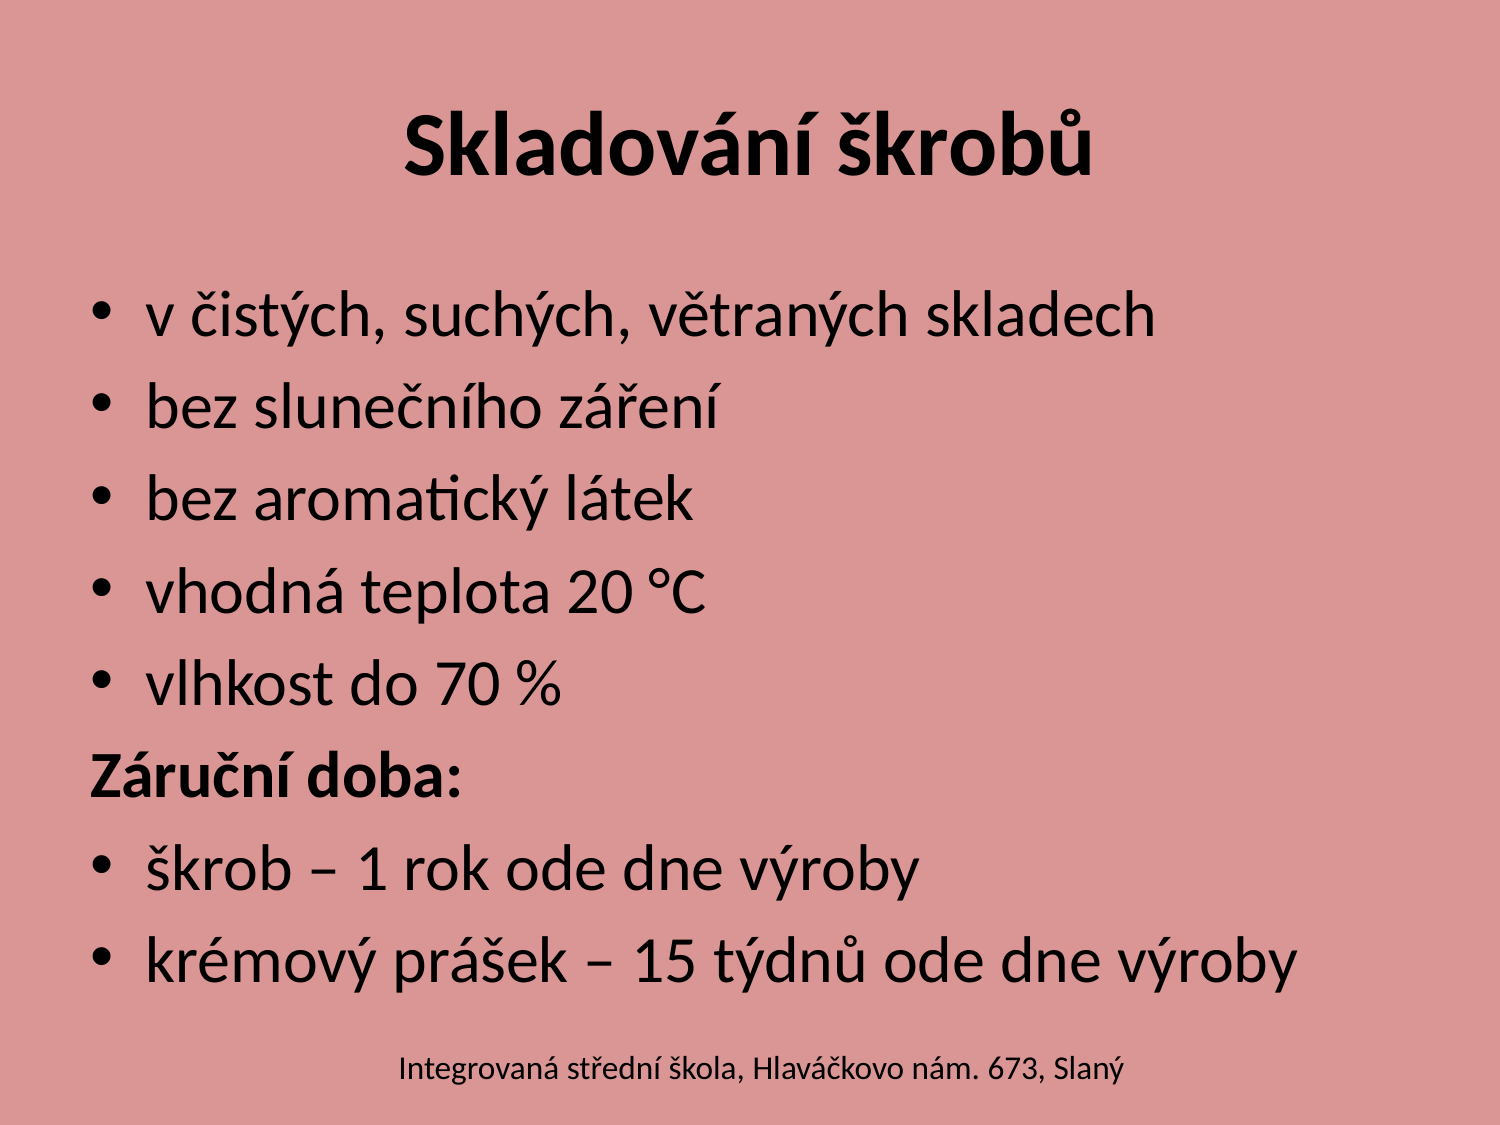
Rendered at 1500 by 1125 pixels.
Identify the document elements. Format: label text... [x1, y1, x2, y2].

footer Integrovaná střední škola, Hlaváčkovo nám. 673, Slaný [336, 1046, 1188, 1125]
list v čistých, suchých, větraných skladech bez slunečního záření bez aromatický látek vhodná teplota 20 °C vlhkost do 70 % Záruční doba: škrob – 1 rok ode dne výroby krémový prášek – 15 týdnů ode dne výroby [75, 262, 1425, 1005]
title Skladování škrobů [75, 45, 1425, 233]
